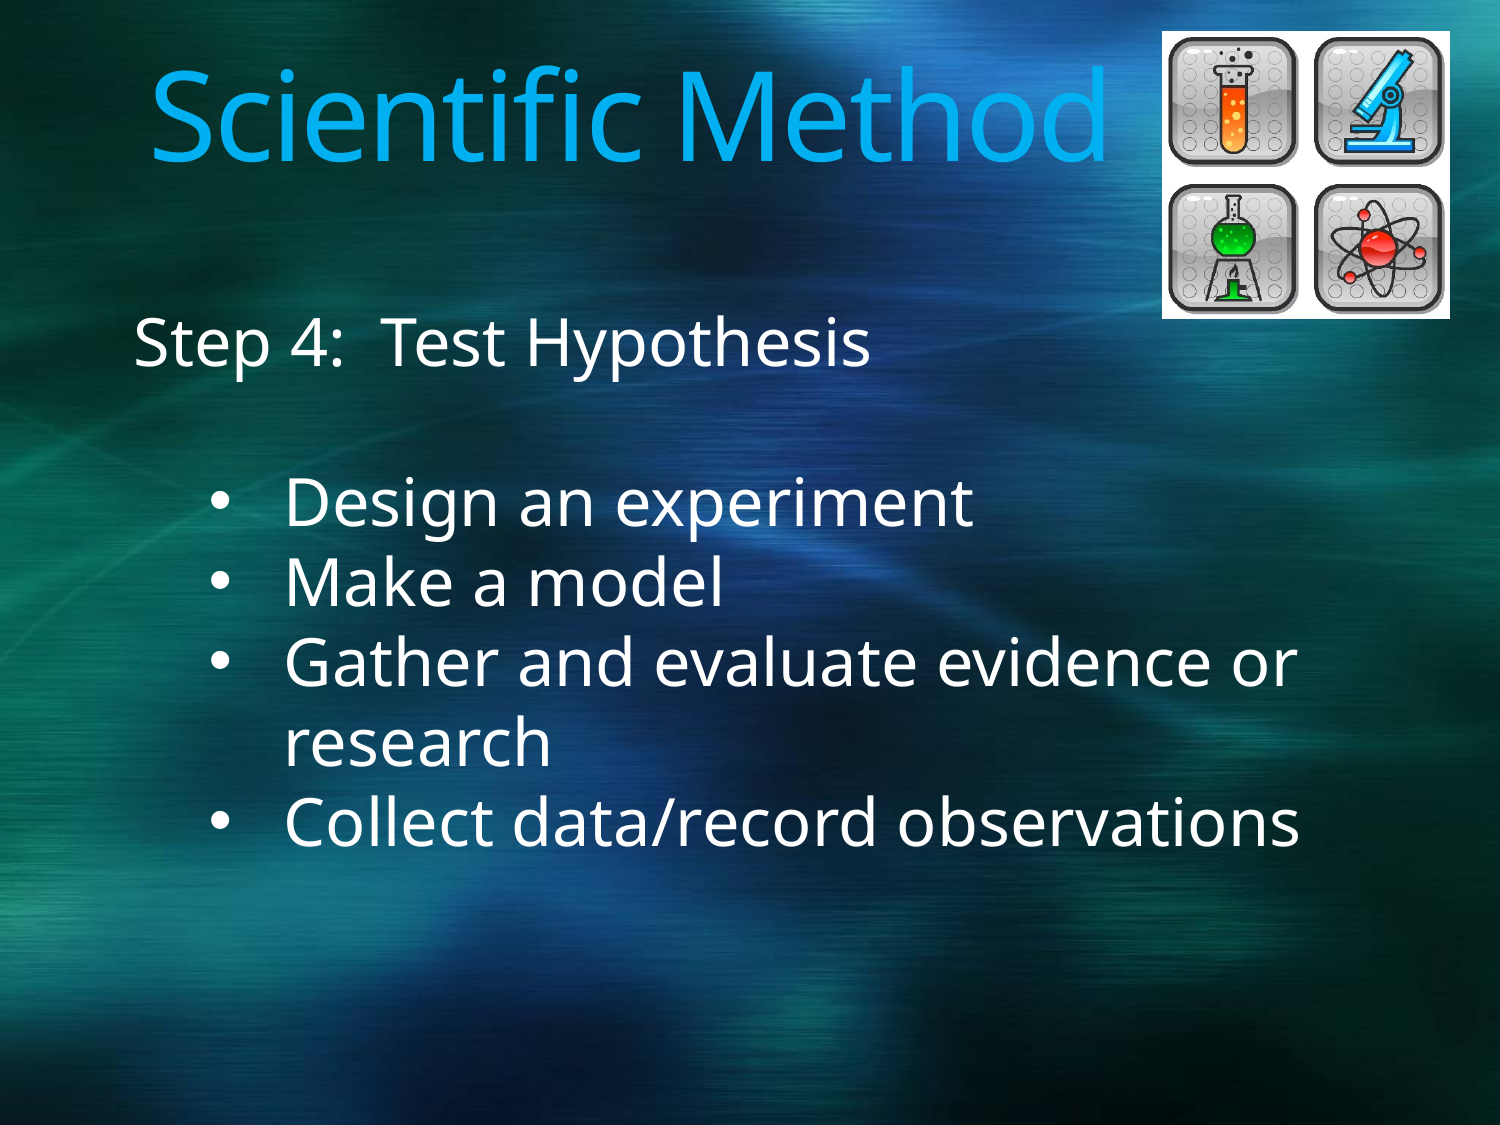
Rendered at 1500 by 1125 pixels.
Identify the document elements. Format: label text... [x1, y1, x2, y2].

title Scientific Method [1, 53, 1156, 217]
text_box Step 4: Test Hypothesis Design an experiment Make a model Gather and evaluate evidence or research Collect data/record observations [118, 212, 1407, 947]
picture [0, 0, 1500, 1125]
